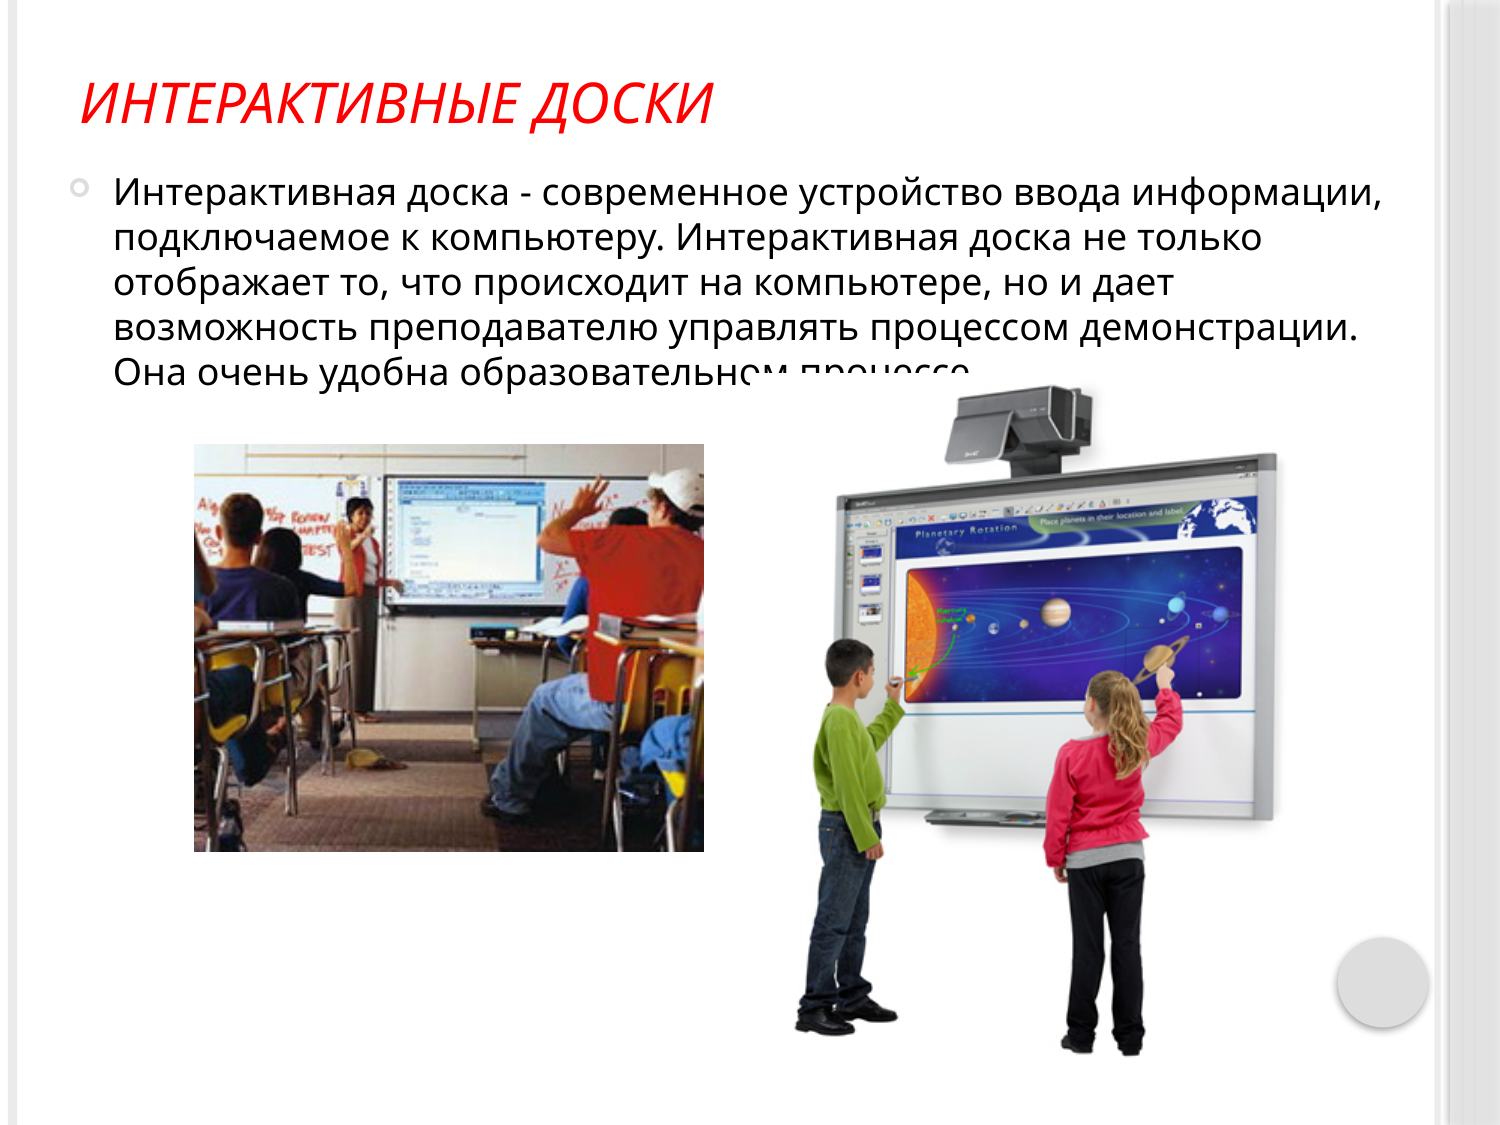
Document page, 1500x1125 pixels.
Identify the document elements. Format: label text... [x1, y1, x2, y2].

picture [194, 443, 705, 852]
list Интерактивная доска - современное устройство ввода информации, подключаемое к компьютеру. Интерактивная доска не только отображает то, что происходит на компьютере, но и дает возможность преподавателю управлять процессом демонстрации. Она очень удобна образовательном процессе. [53, 160, 1424, 1062]
title Интерактивные доски [64, 30, 1290, 143]
picture [749, 372, 1318, 1087]
